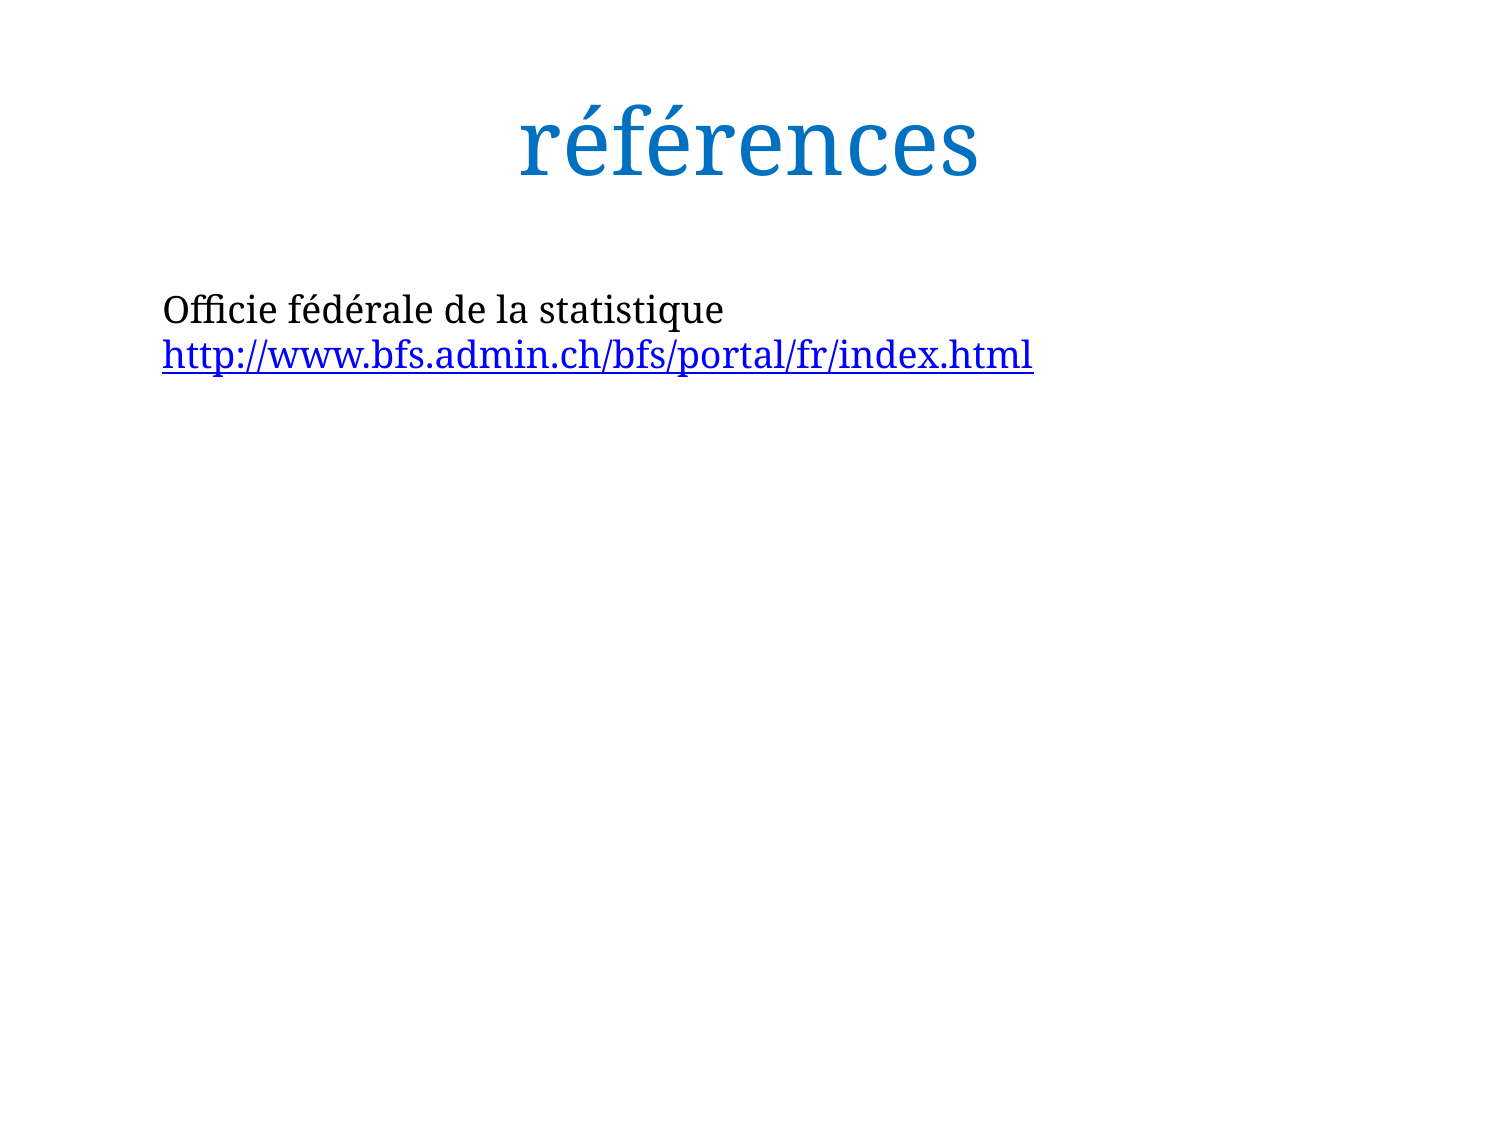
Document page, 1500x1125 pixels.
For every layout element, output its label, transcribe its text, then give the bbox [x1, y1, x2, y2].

title références [75, 45, 1425, 233]
text_box Officie fédérale de la statistique http://www.bfs.admin.ch/bfs/portal/fr/index.html [147, 278, 1223, 390]
